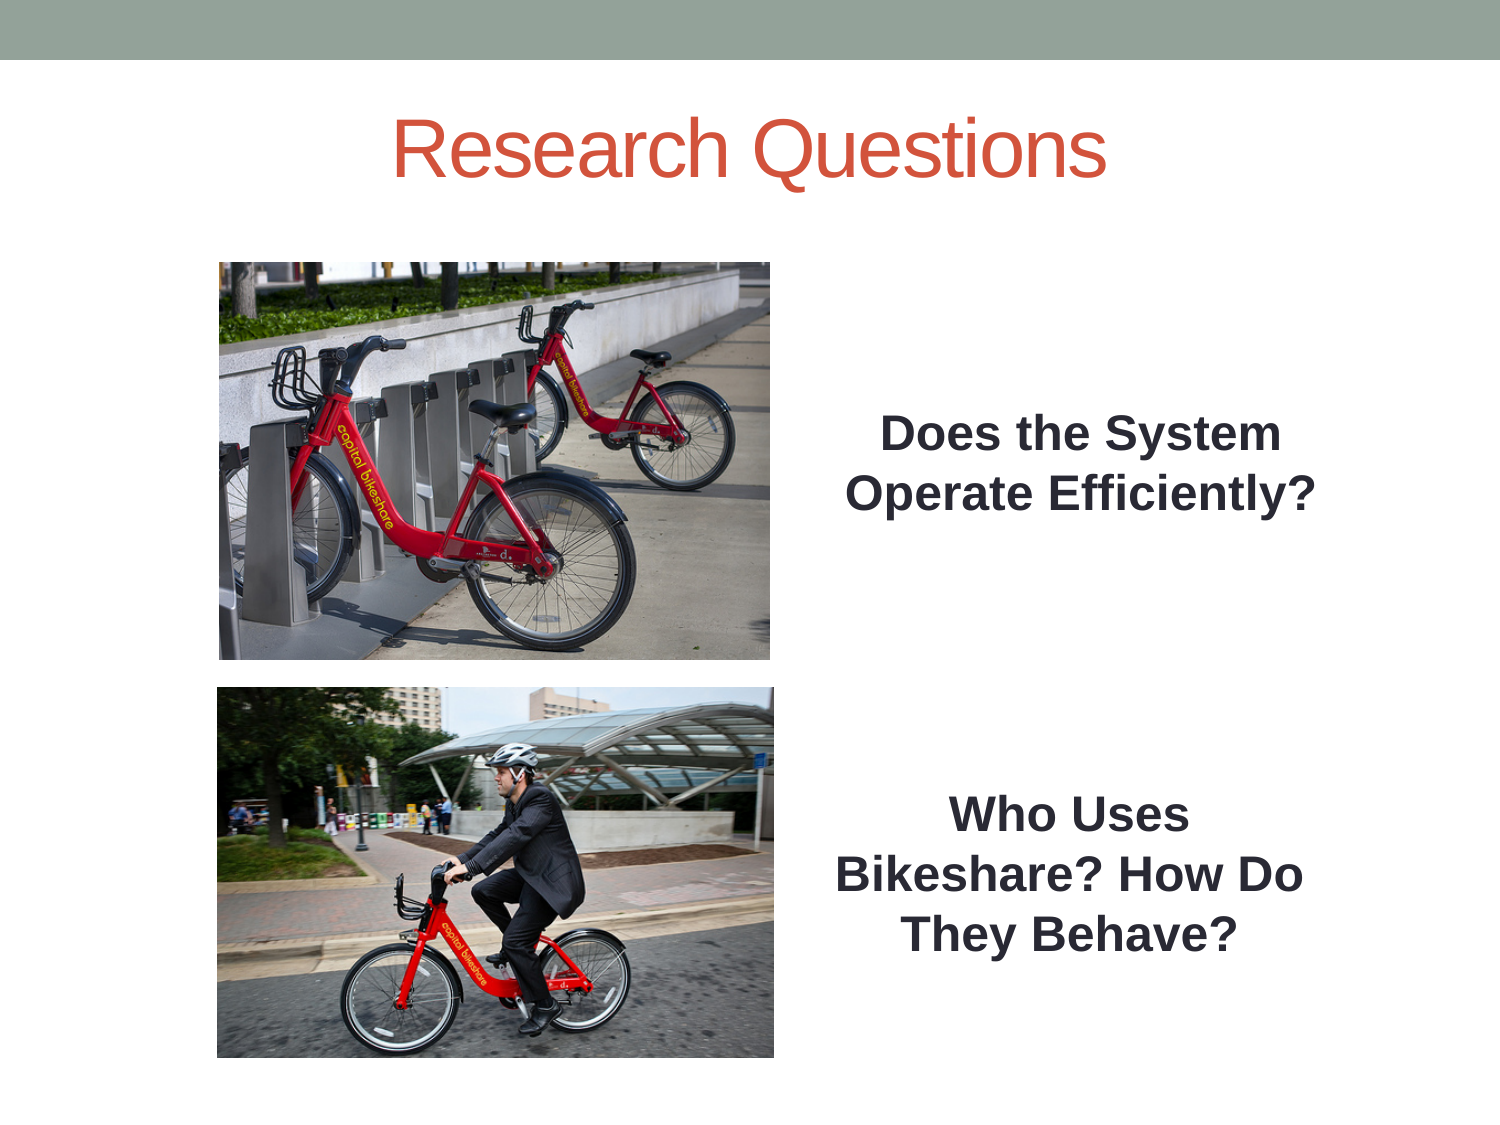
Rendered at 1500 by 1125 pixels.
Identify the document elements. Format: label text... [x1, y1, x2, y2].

picture [219, 262, 770, 660]
text_box Research Questions [74, 62, 1425, 225]
text_box Who Uses Bikeshare? How Do They Behave? [819, 774, 1320, 969]
text_box Does the System Operate Efficiently? [824, 392, 1338, 528]
picture [217, 687, 775, 1059]
